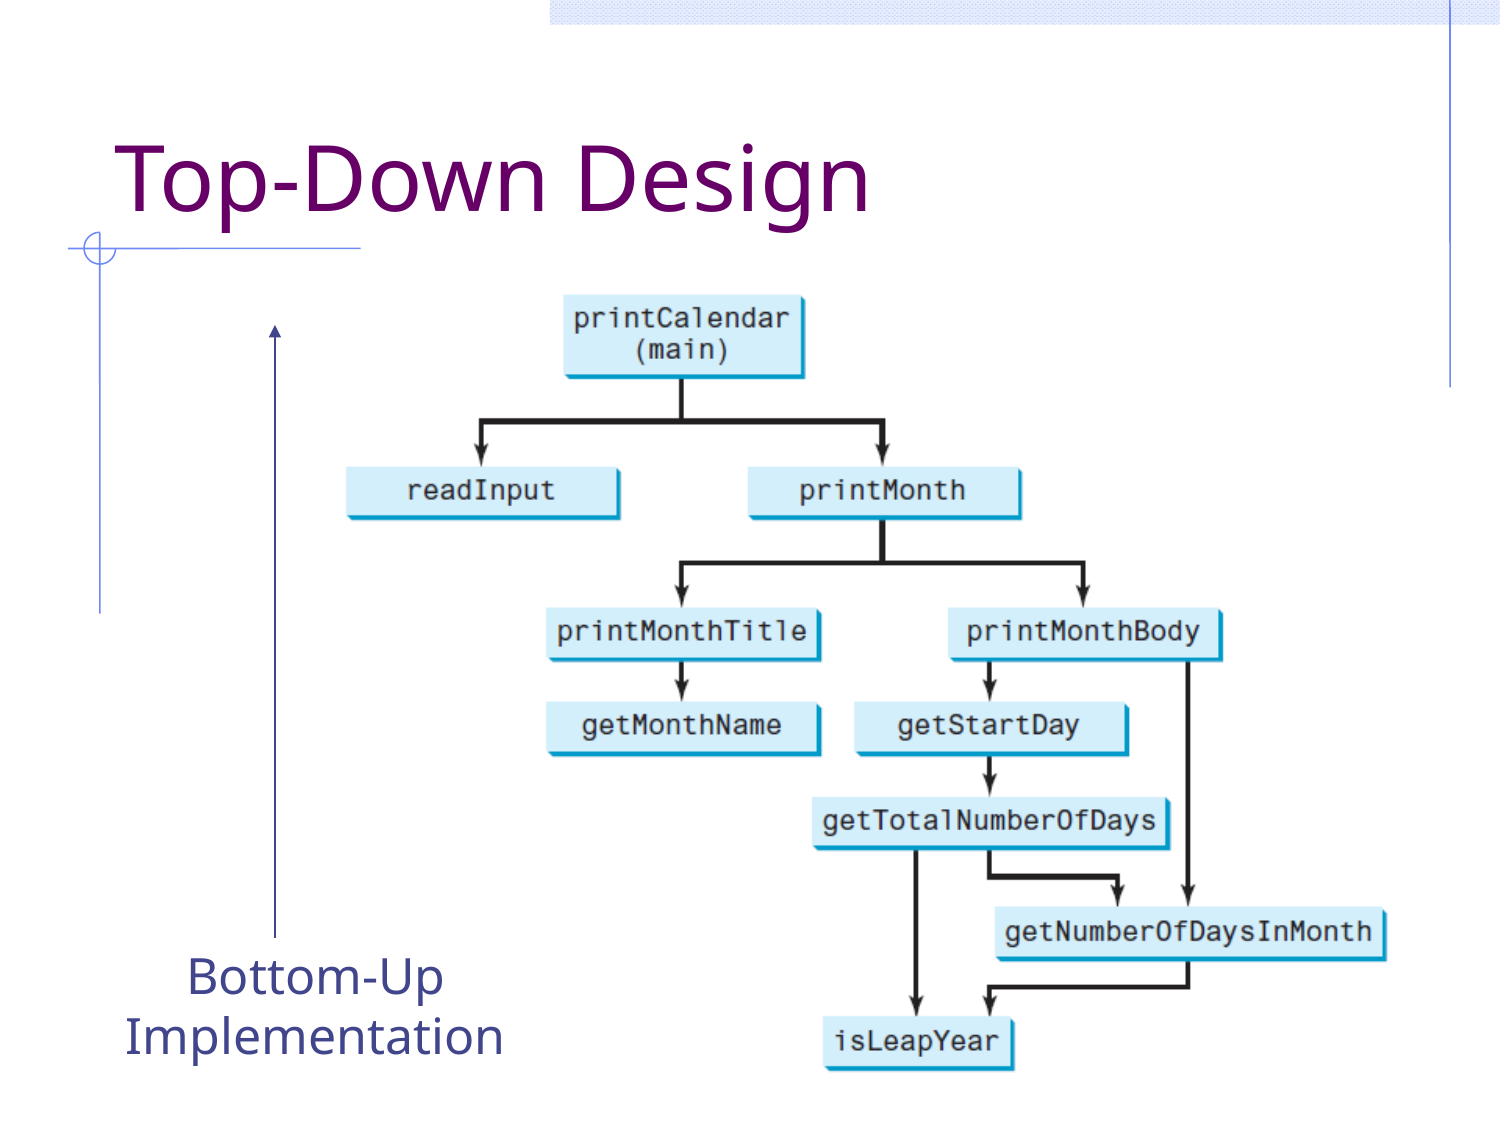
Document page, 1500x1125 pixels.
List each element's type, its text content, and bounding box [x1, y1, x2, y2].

text_box Bottom-Up Implementation [111, 937, 321, 1073]
title Top-Down Design [99, 50, 1375, 238]
picture [549, 0, 1449, 25]
picture [1451, 0, 1500, 25]
picture [326, 287, 1401, 1093]
